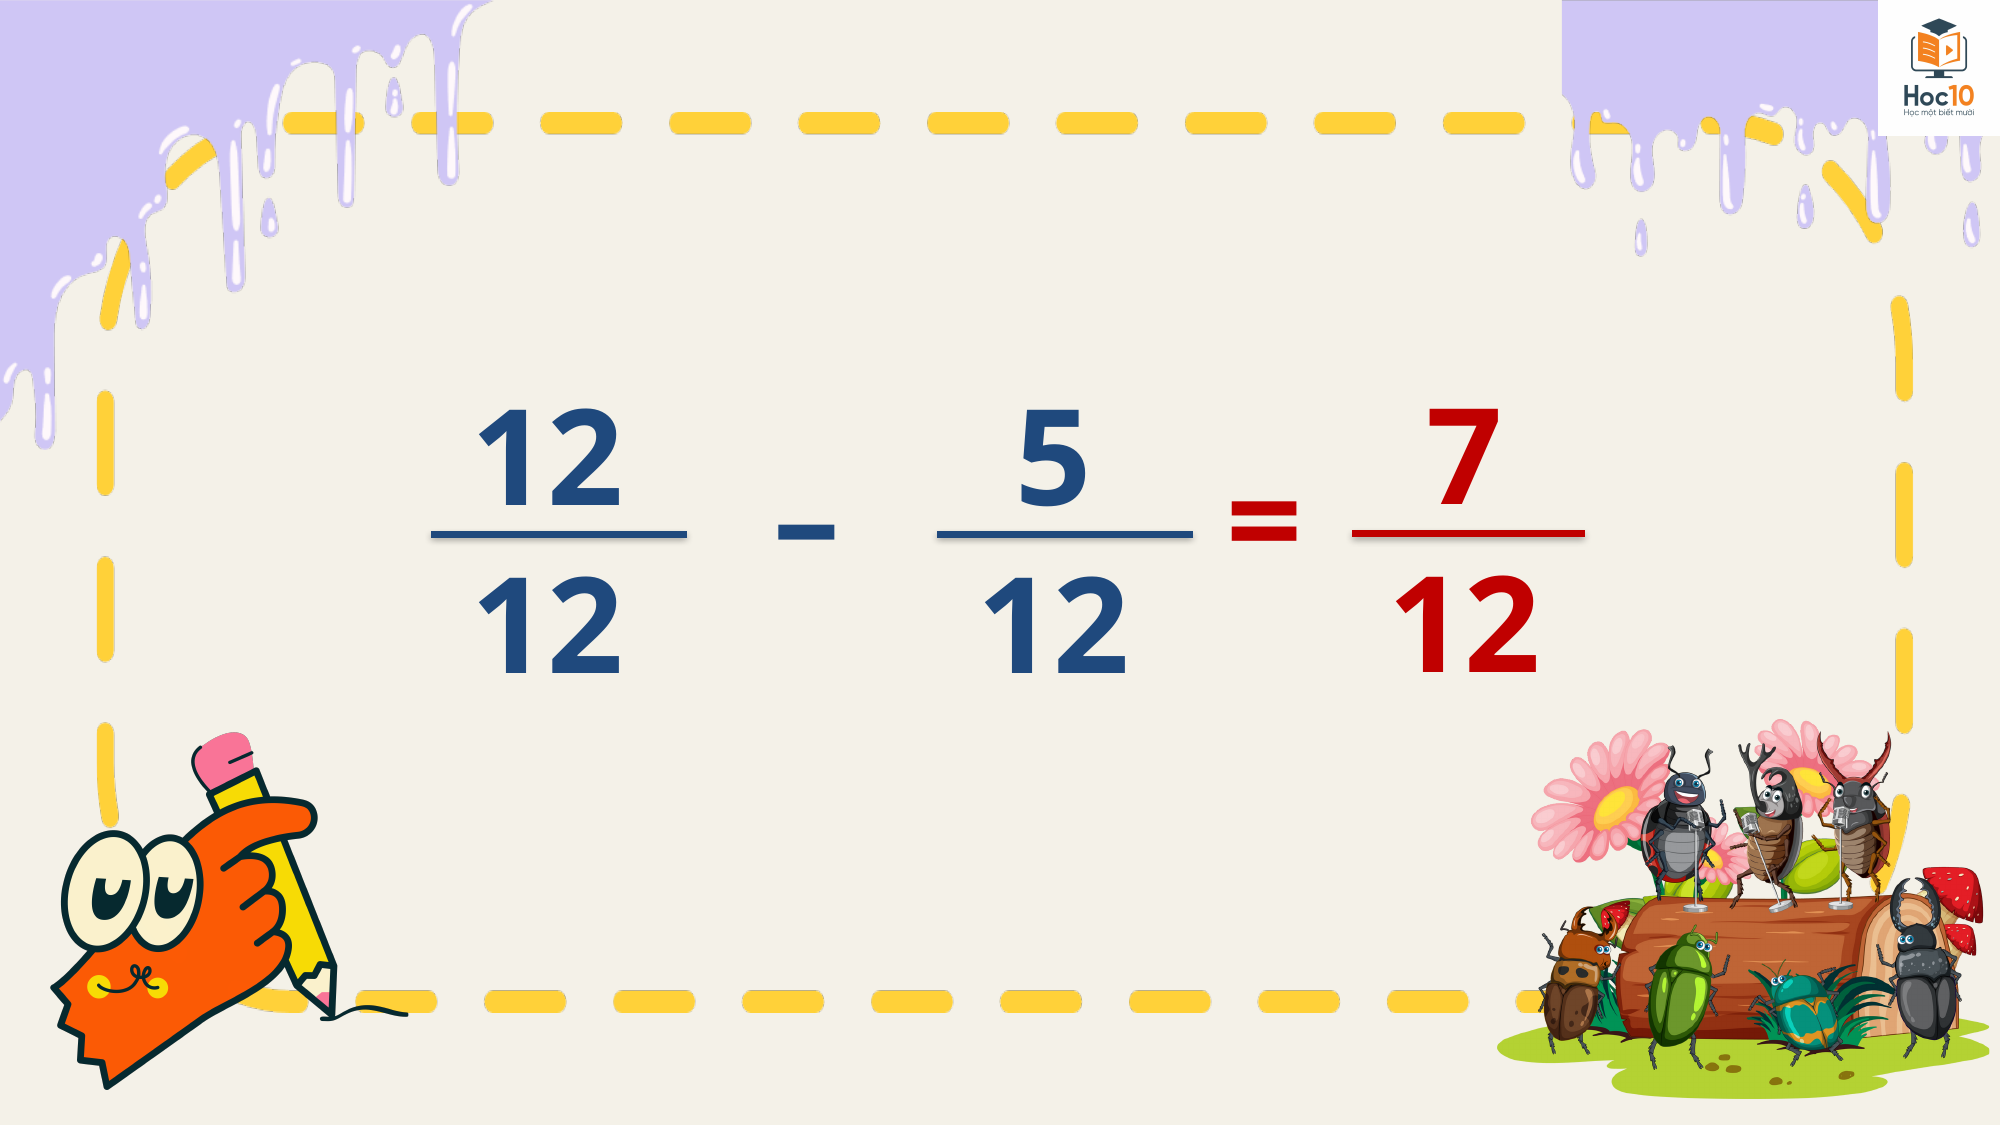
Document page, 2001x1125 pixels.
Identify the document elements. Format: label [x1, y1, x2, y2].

text_box [1135, 363, 1594, 711]
text_box [96, 112, 1914, 1013]
text_box [49, 729, 409, 1090]
picture [1878, 0, 2000, 136]
text_box [1561, 0, 2000, 259]
text_box [1497, 719, 1990, 1100]
text_box [419, 364, 1133, 712]
text_box [0, 0, 494, 450]
